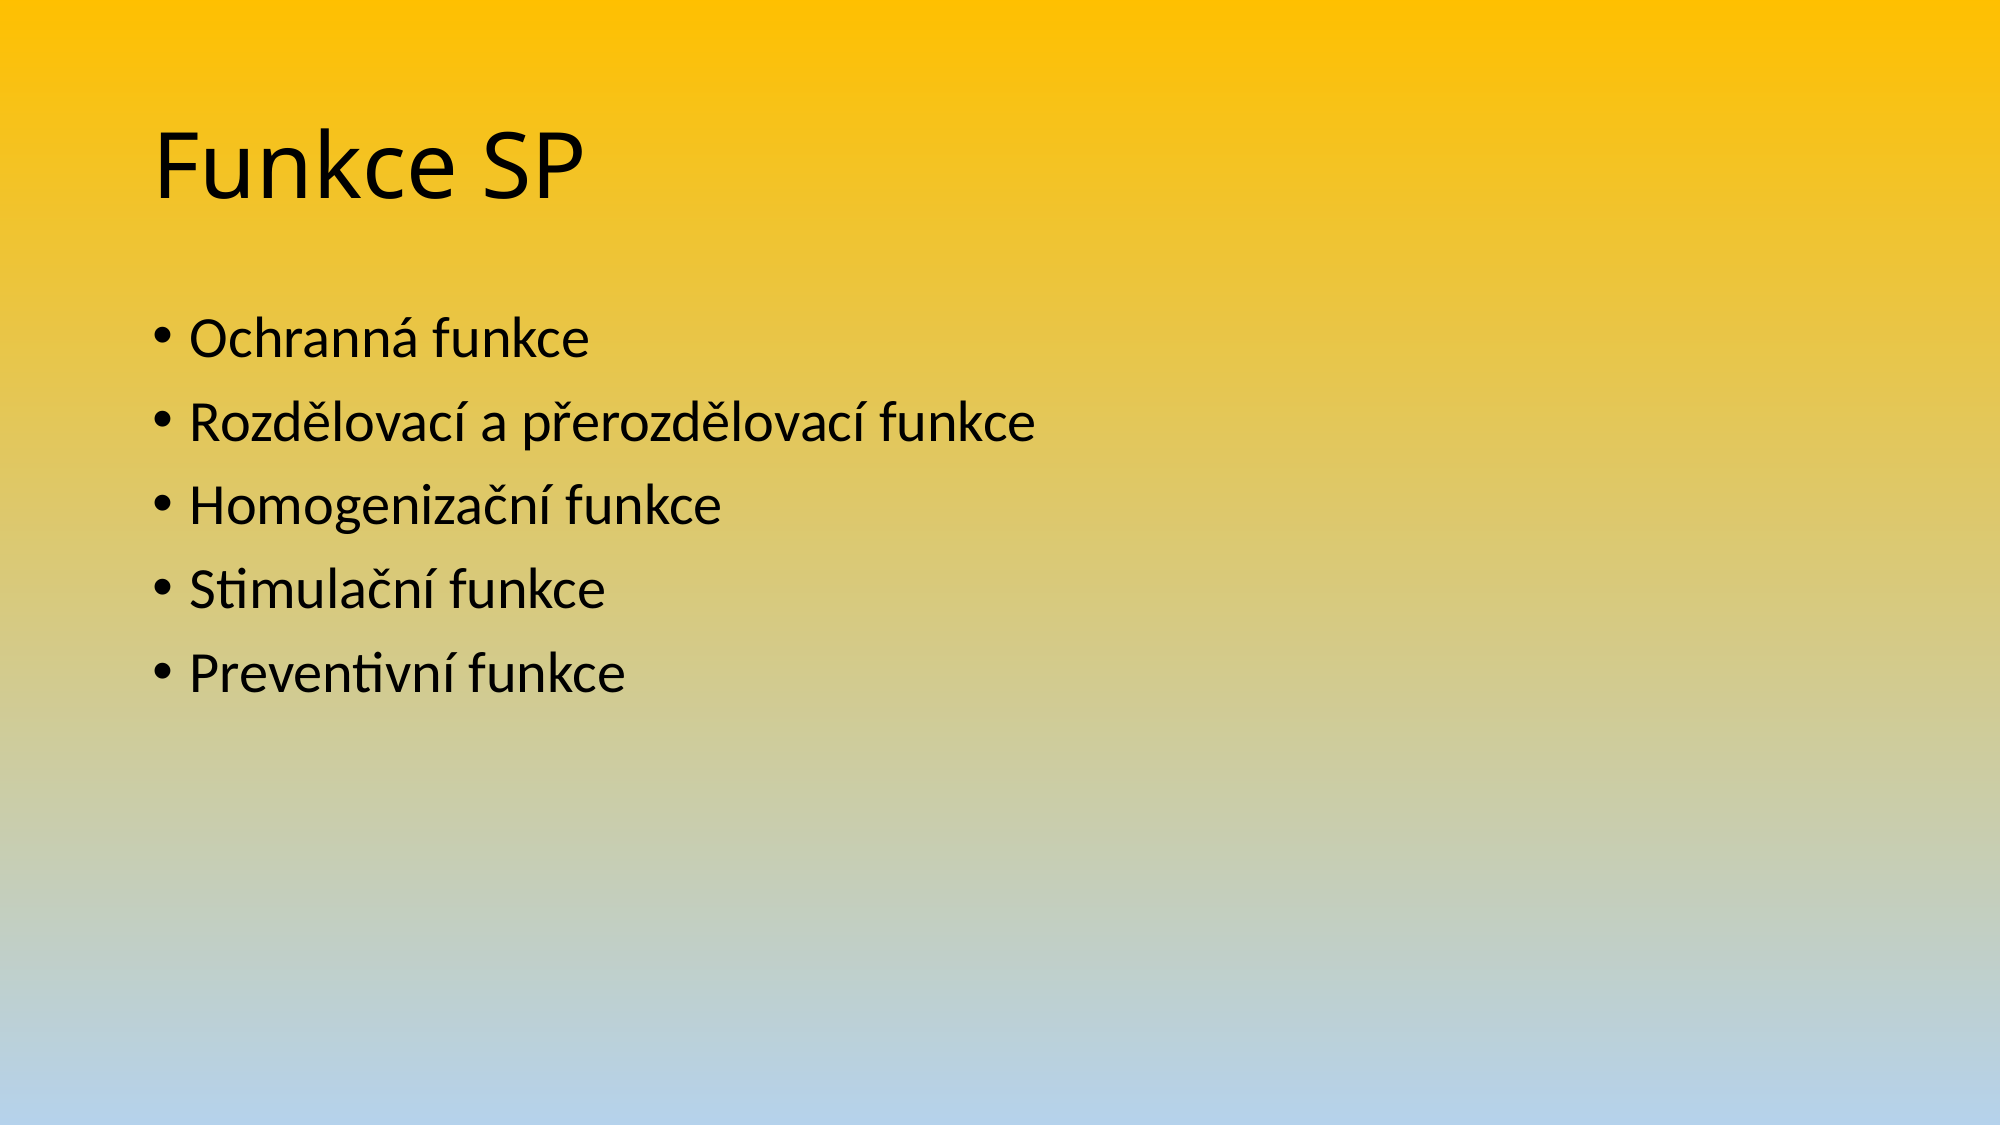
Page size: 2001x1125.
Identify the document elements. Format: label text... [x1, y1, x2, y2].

title Funkce SP [137, 59, 1863, 278]
list Ochranná funkce Rozdělovací a přerozdělovací funkce Homogenizační funkce Stimulační funkce Preventivní funkce [137, 299, 1863, 1014]
